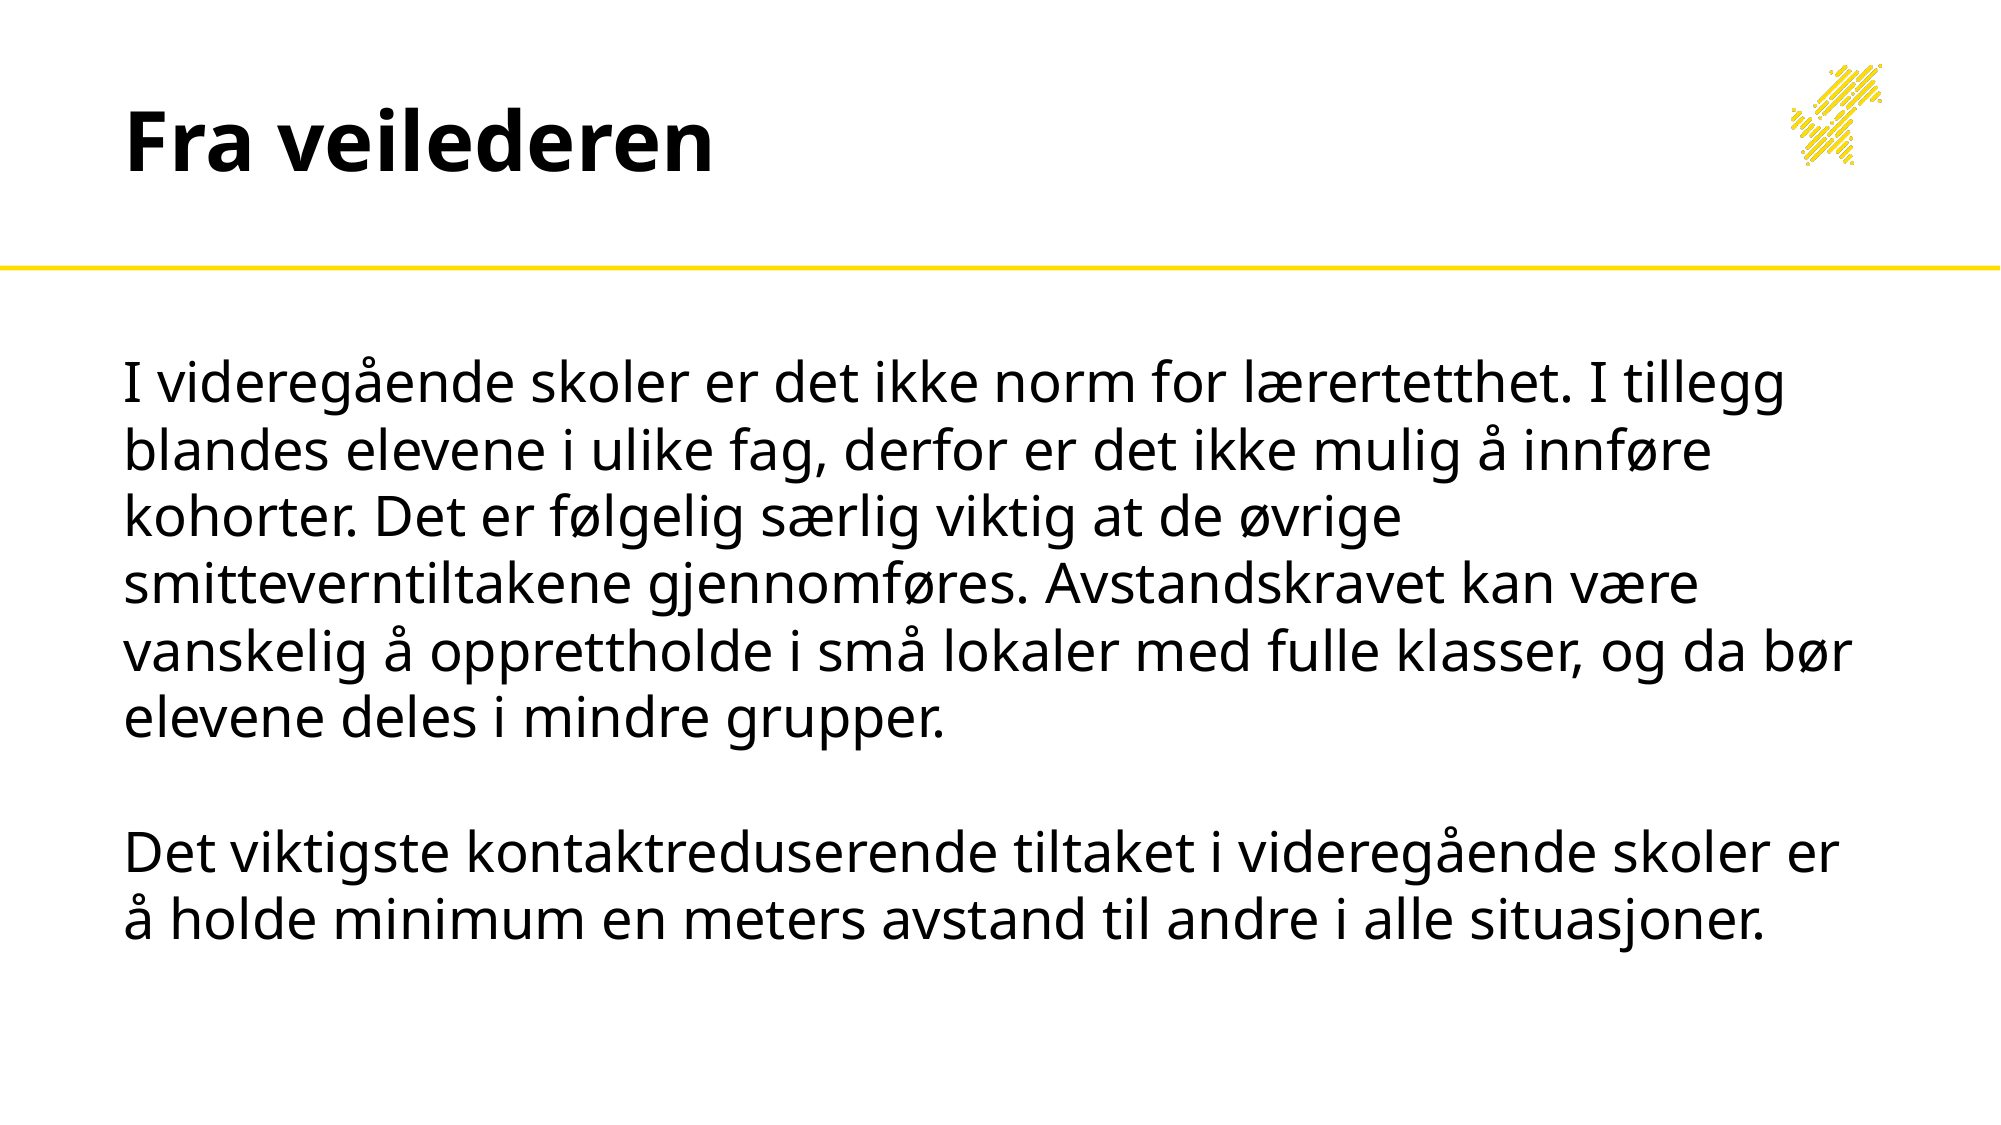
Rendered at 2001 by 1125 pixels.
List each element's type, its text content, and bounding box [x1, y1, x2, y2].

picture [1791, 64, 1882, 166]
list I videregående skoler er det ikke norm for lærertetthet. I tillegg blandes elevene i ulike fag, derfor er det ikke mulig å innføre kohorter. Det er følgelig særlig viktig at de øvrige smitteverntiltakene gjennomføres. Avstandskravet kan være vanskelig å opprettholde i små lokaler med fulle klasser, og da bør elevene deles i mindre grupper. Det viktigste kontaktreduserende tiltaket i videregående skoler er å holde minimum en meters avstand til andre i alle situasjoner. [123, 347, 1877, 996]
title Fra veilederen [123, 53, 1699, 236]
